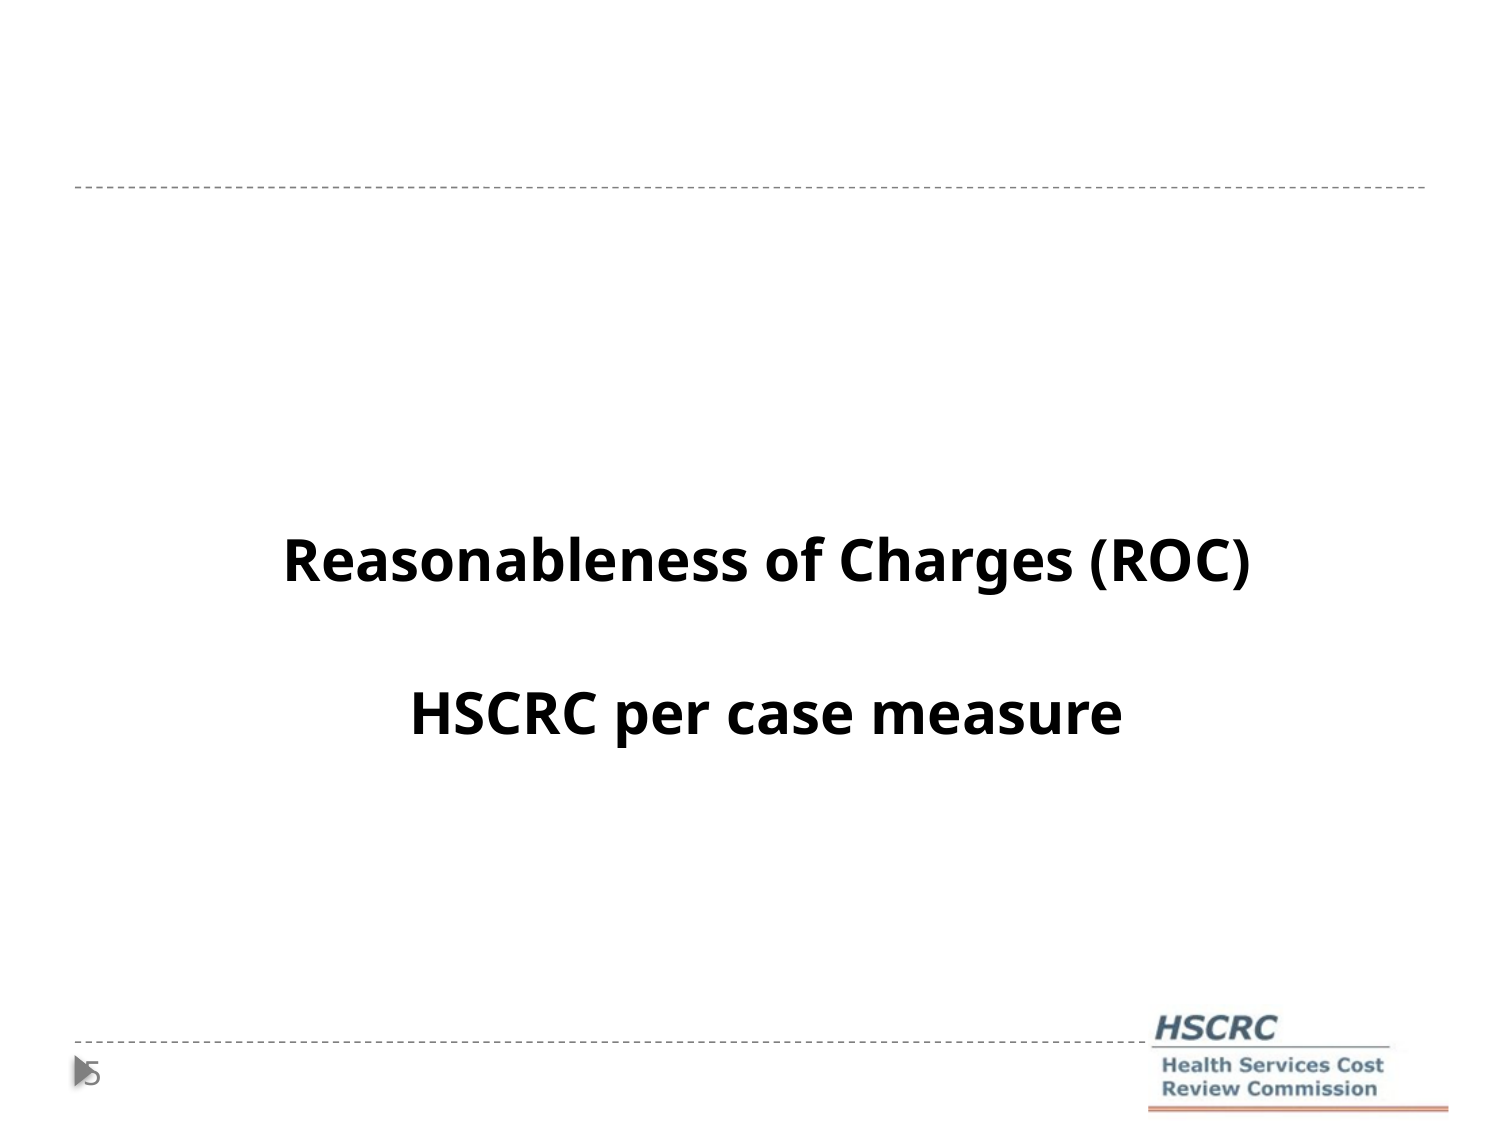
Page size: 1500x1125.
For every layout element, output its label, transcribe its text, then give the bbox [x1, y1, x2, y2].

picture [1147, 1003, 1450, 1125]
list Reasonableness of Charges (ROC) HSCRC per case measure [104, 446, 1430, 616]
